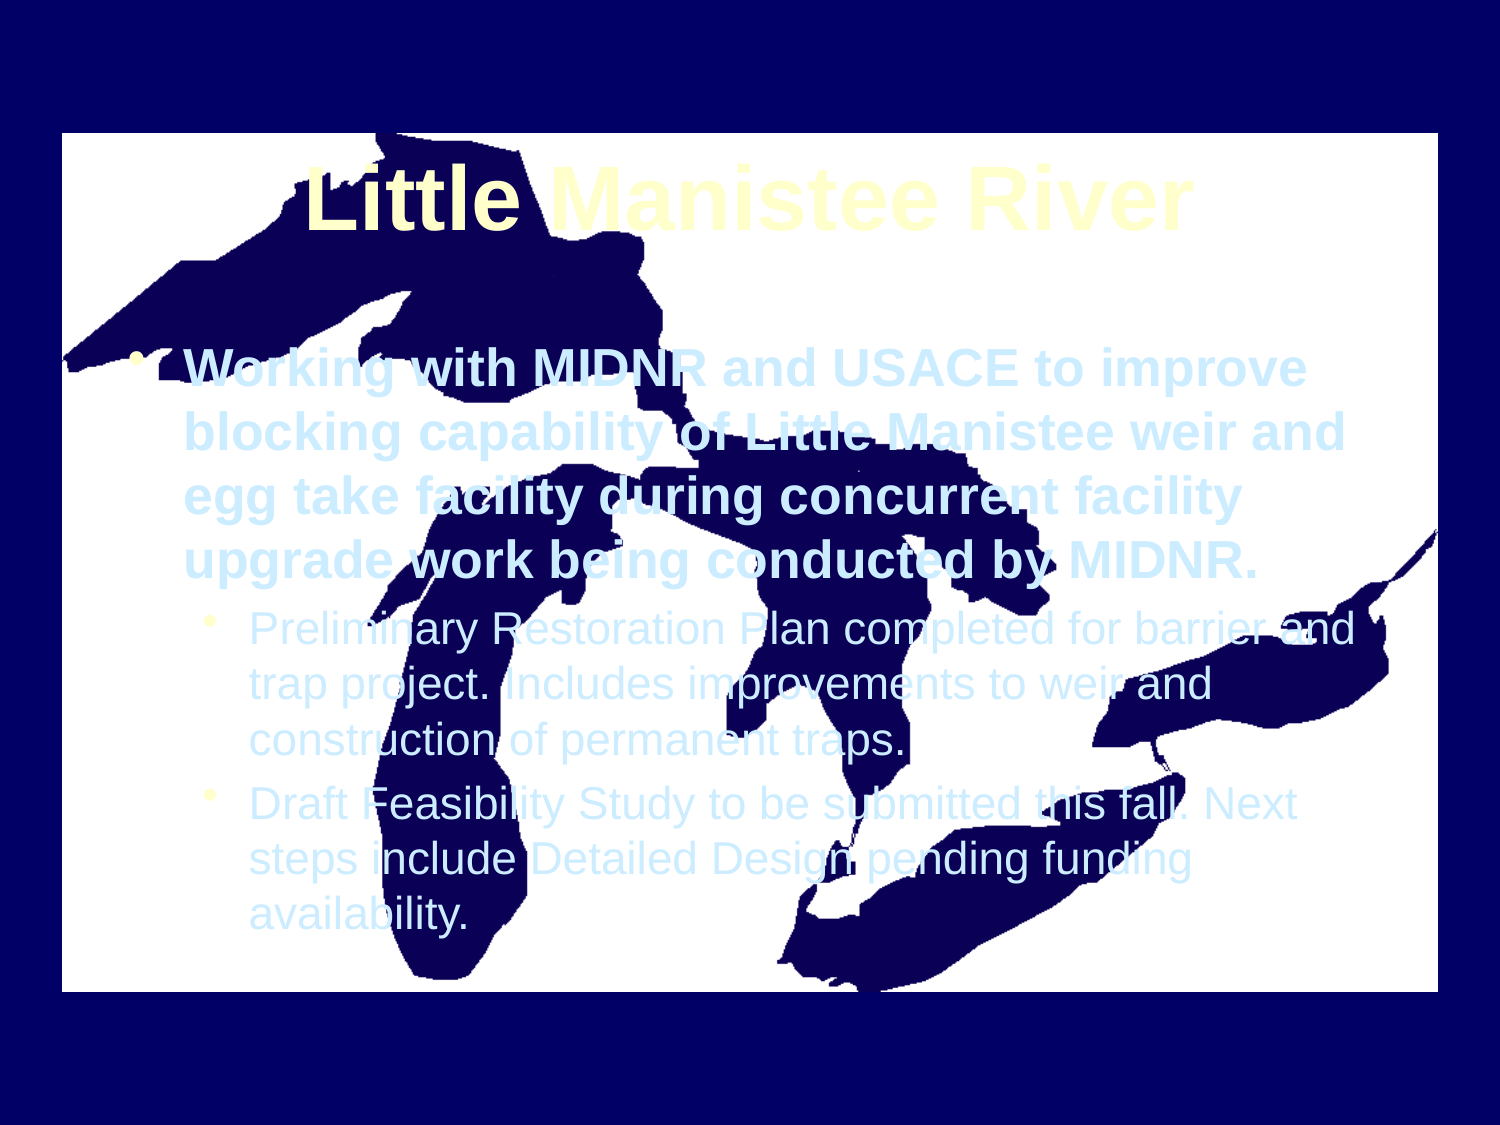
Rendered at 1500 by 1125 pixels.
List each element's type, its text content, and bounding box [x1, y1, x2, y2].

title Little Manistee River [112, 99, 1388, 288]
picture [62, 133, 1438, 992]
list Working with MIDNR and USACE to improve blocking capability of Little Manistee weir and egg take facility during concurrent facility upgrade work being conducted by MIDNR. Preliminary Restoration Plan completed for barrier and trap project. Includes improvements to weir and construction of permanent traps. Draft Feasibility Study to be submitted this fall. Next steps include Detailed Design pending funding availability. [112, 324, 1395, 1001]
